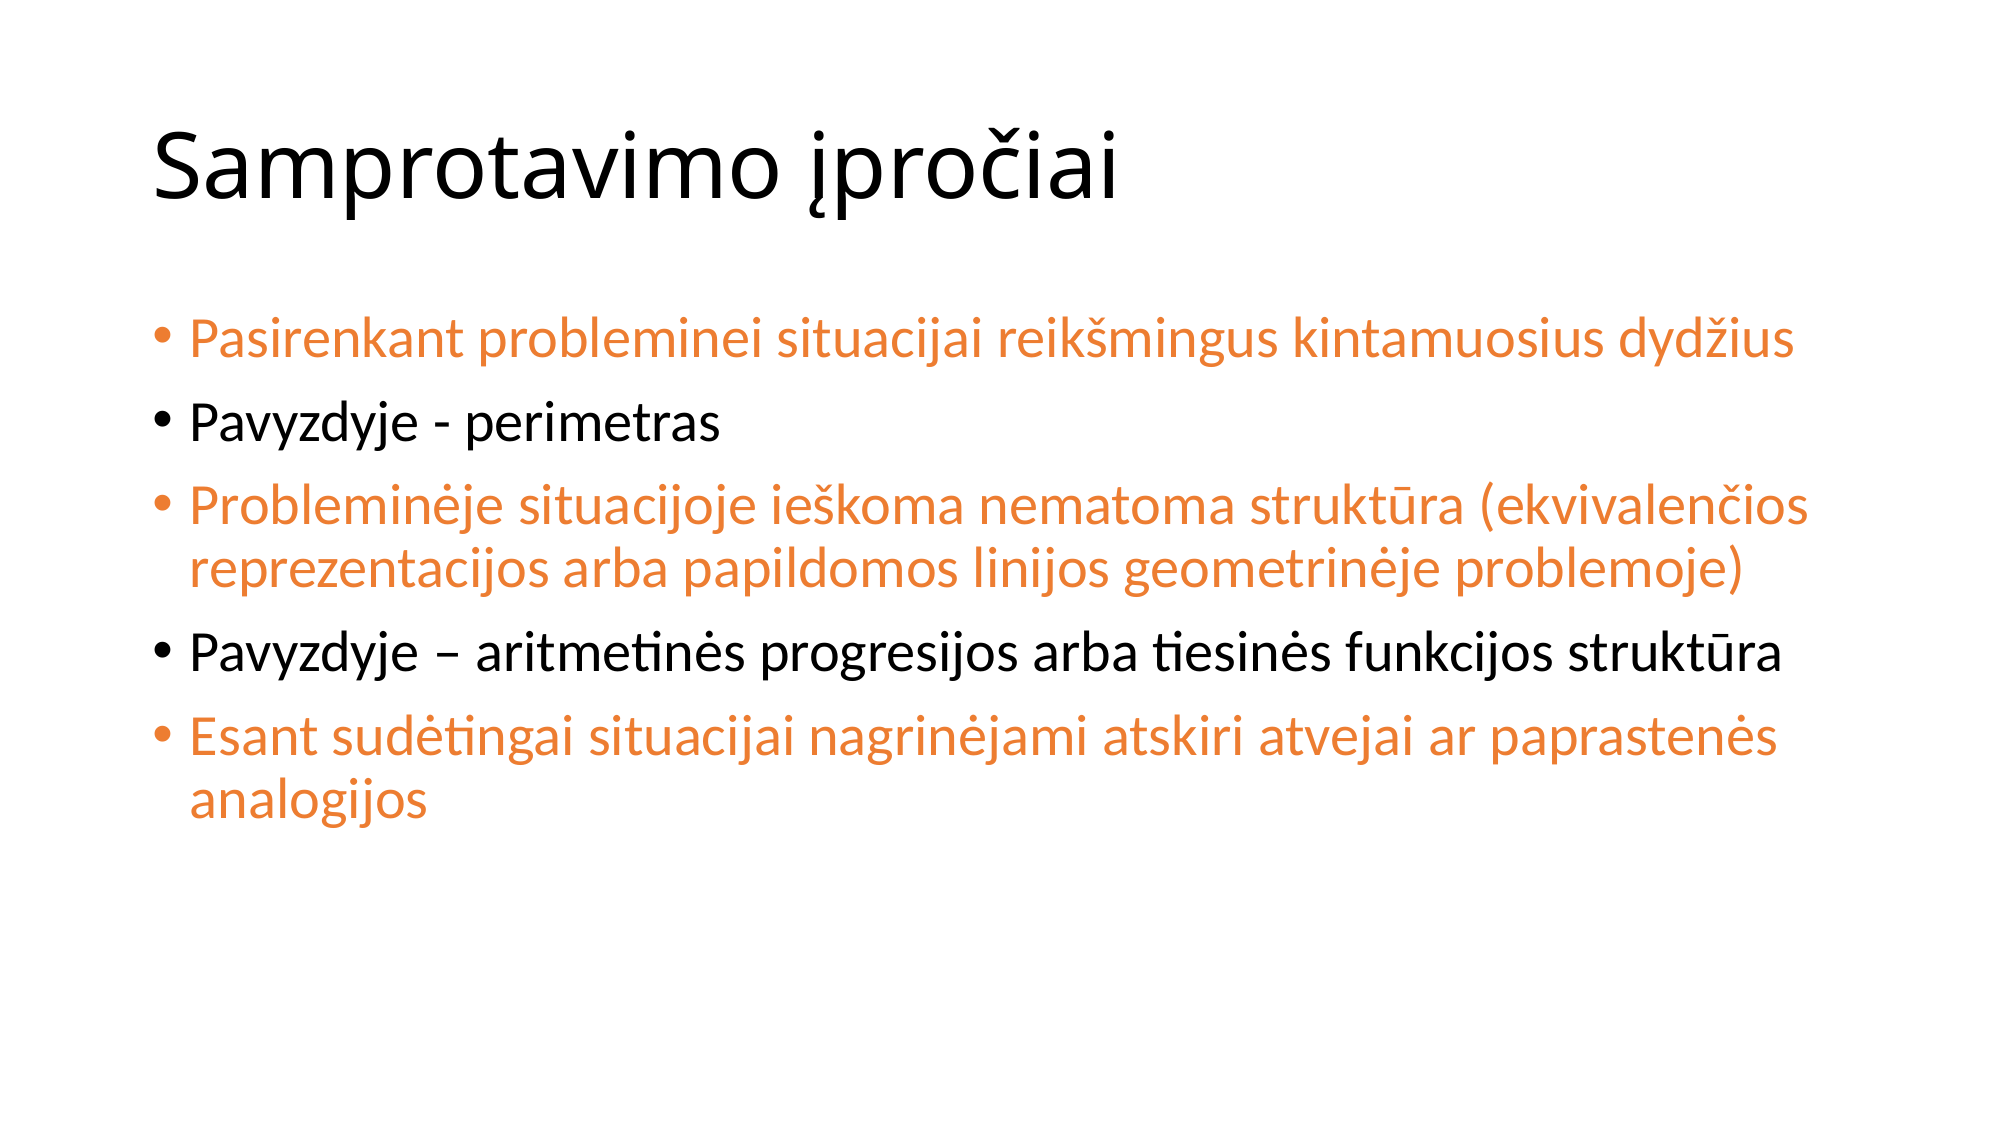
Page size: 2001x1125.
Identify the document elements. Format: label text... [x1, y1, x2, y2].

title Samprotavimo įpročiai [137, 59, 1863, 278]
list Pasirenkant probleminei situacijai reikšmingus kintamuosius dydžius Pavyzdyje - perimetras Probleminėje situacijoje ieškoma nematoma struktūra (ekvivalenčios reprezentacijos arba papildomos linijos geometrinėje problemoje) Pavyzdyje – aritmetinės progresijos arba tiesinės funkcijos struktūra Esant sudėtingai situacijai nagrinėjami atskiri atvejai ar paprastenės analogijos [137, 299, 1863, 1014]
